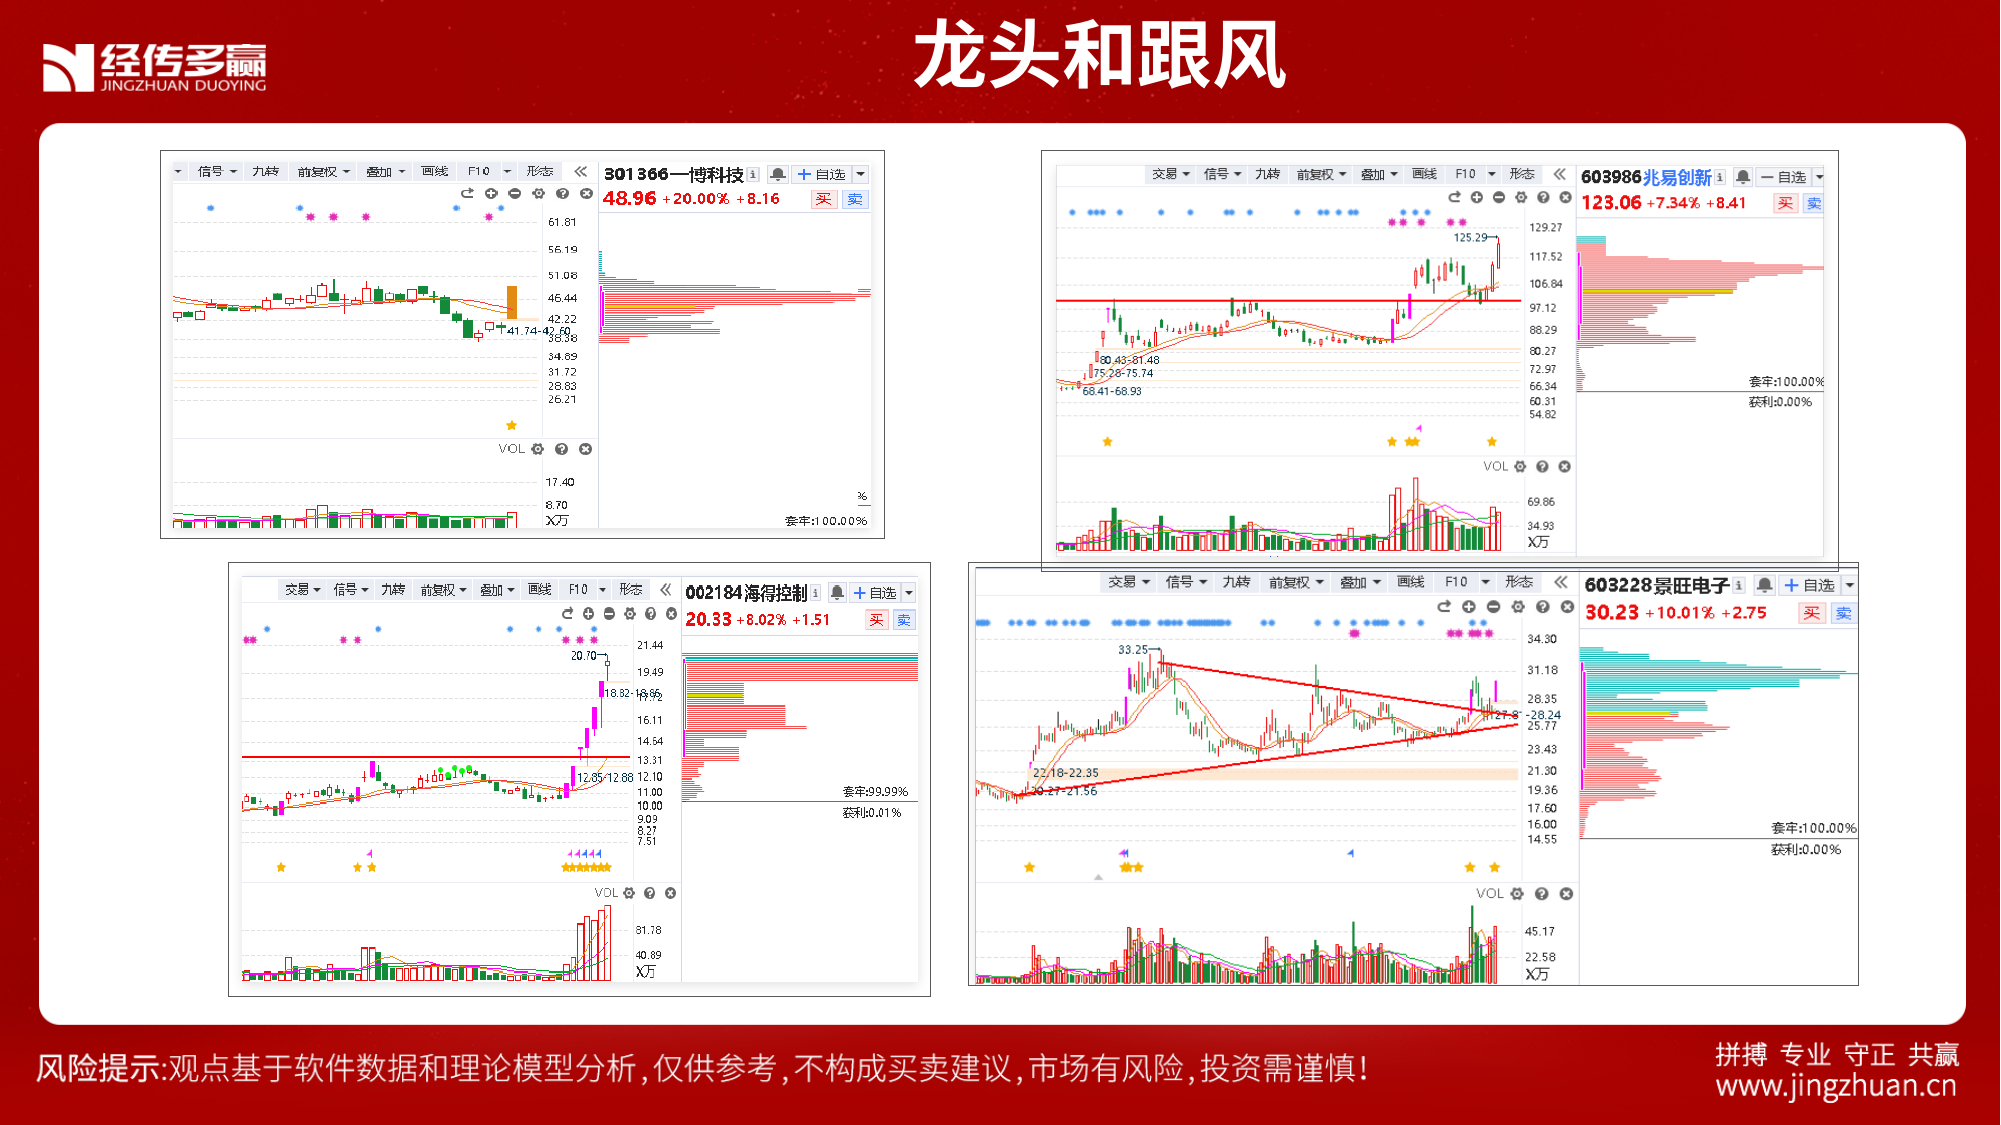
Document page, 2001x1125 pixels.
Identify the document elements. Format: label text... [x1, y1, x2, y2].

picture [0, 0, 2000, 1125]
text_box 龙头和跟风 [777, 0, 1364, 105]
